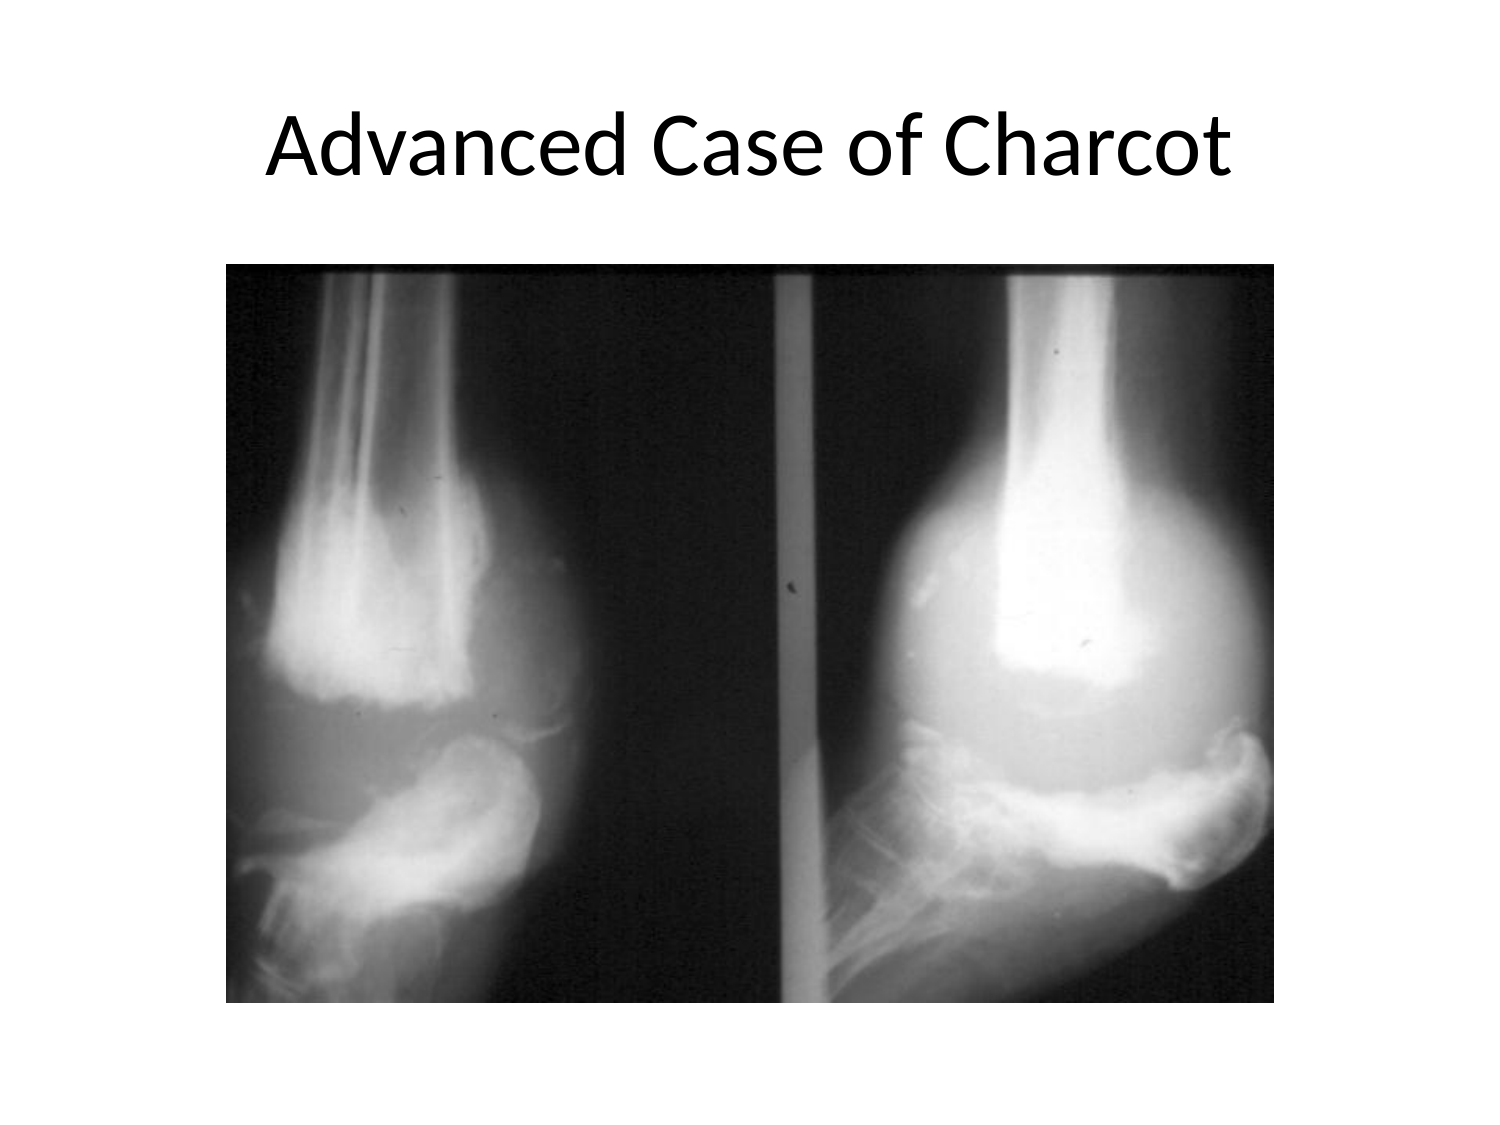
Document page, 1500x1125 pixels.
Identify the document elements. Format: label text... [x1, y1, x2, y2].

title Advanced Case of Charcot [75, 45, 1425, 233]
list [226, 264, 1274, 1003]
